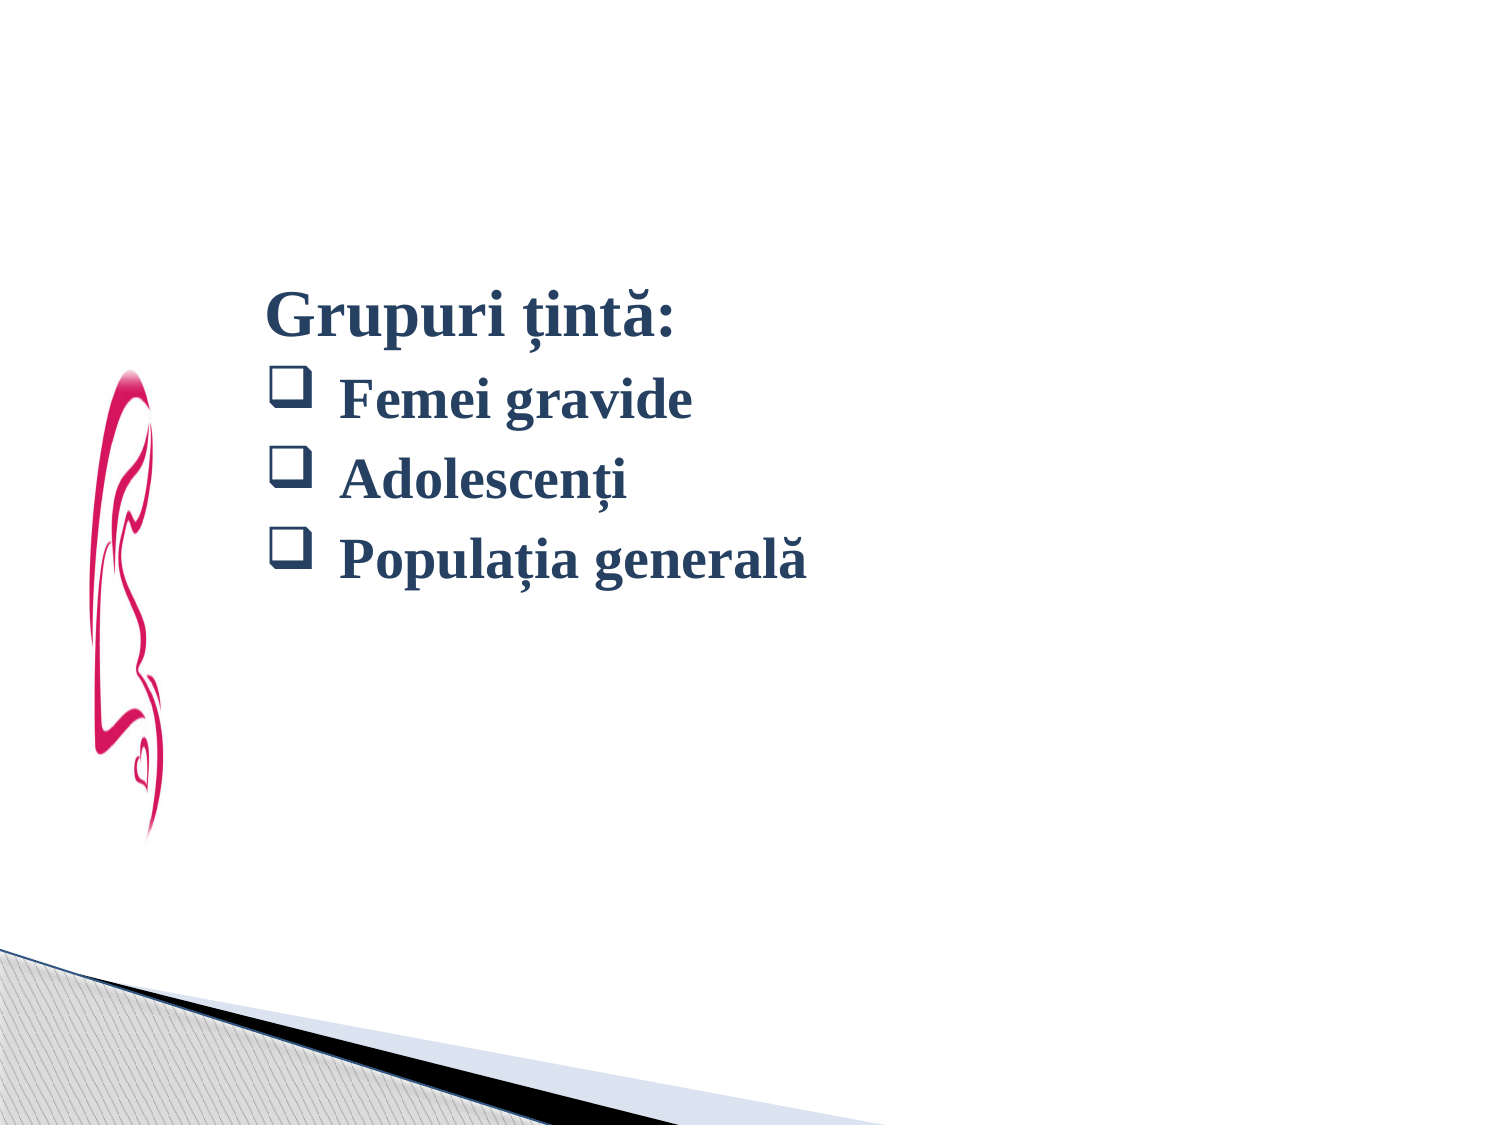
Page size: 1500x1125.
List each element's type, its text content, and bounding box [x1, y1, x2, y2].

text_box Grupuri țintă: Femei gravide Adolescenți Populația generală [249, 249, 1295, 679]
picture [0, 358, 263, 848]
